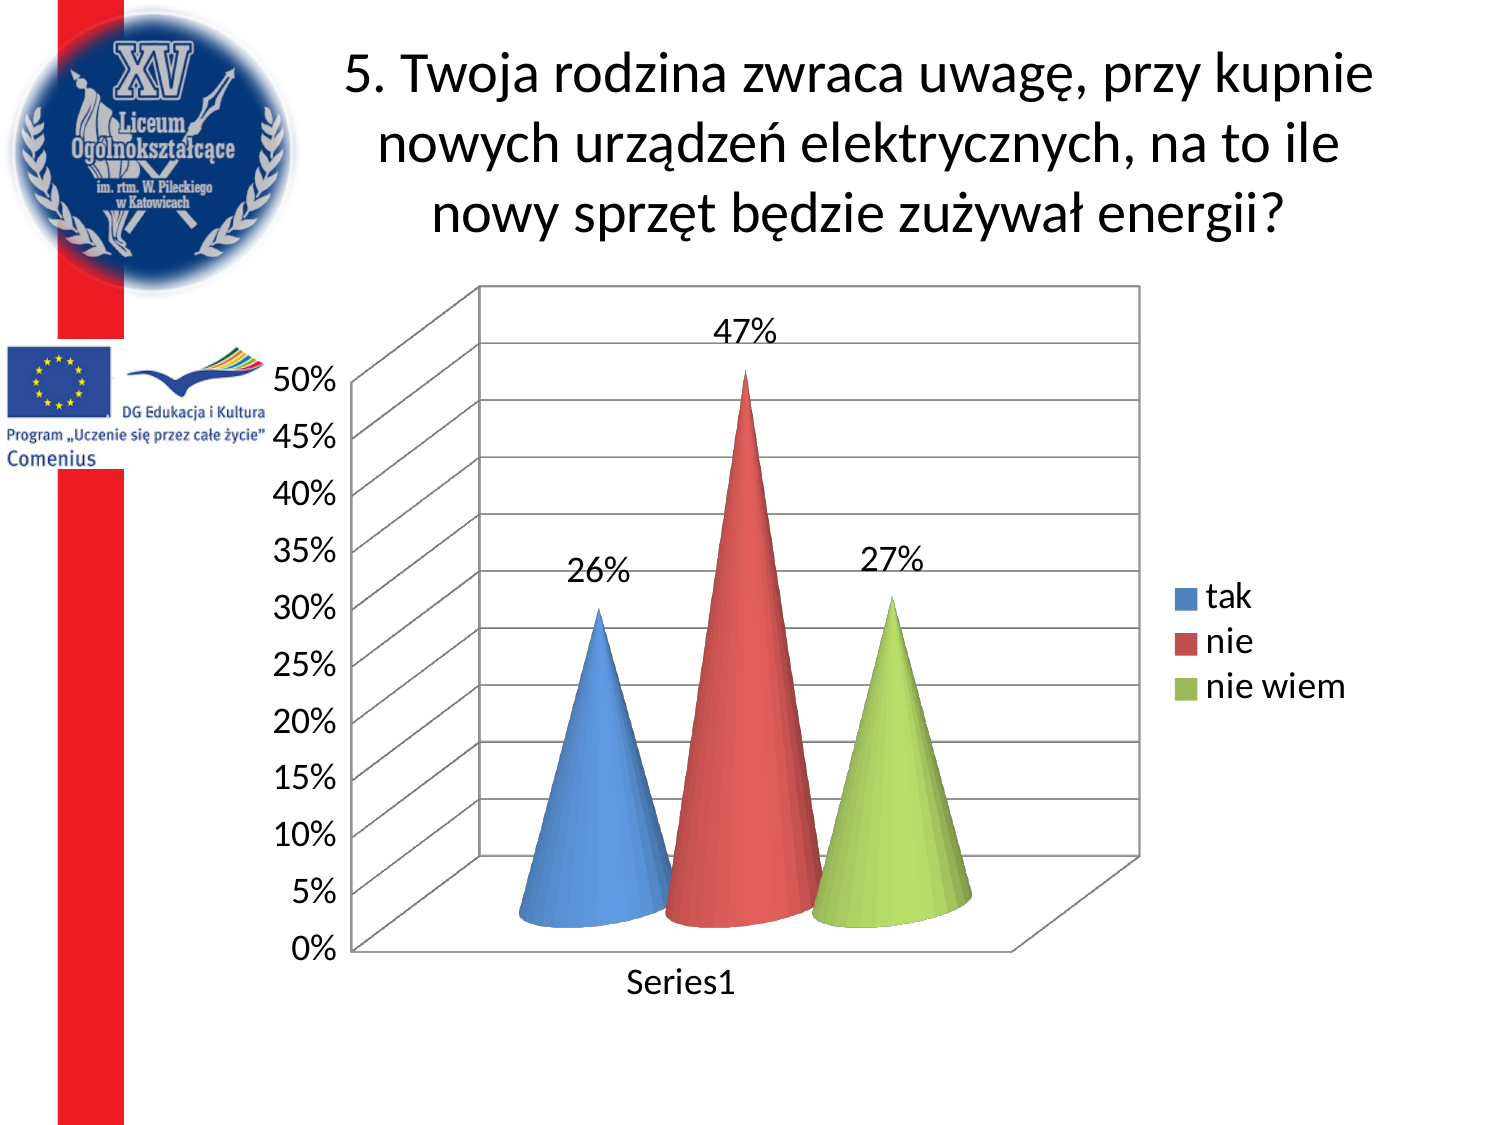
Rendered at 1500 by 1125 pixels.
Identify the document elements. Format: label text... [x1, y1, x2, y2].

chart [249, 269, 1372, 1020]
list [0, 0, 305, 304]
title 5. Twoja rodzina zwraca uwagę, przy kupnie nowych urządzeń elektrycznych, na to ile nowy sprzęt będzie zużywał energii? [308, 45, 1425, 233]
picture [0, 304, 270, 1125]
